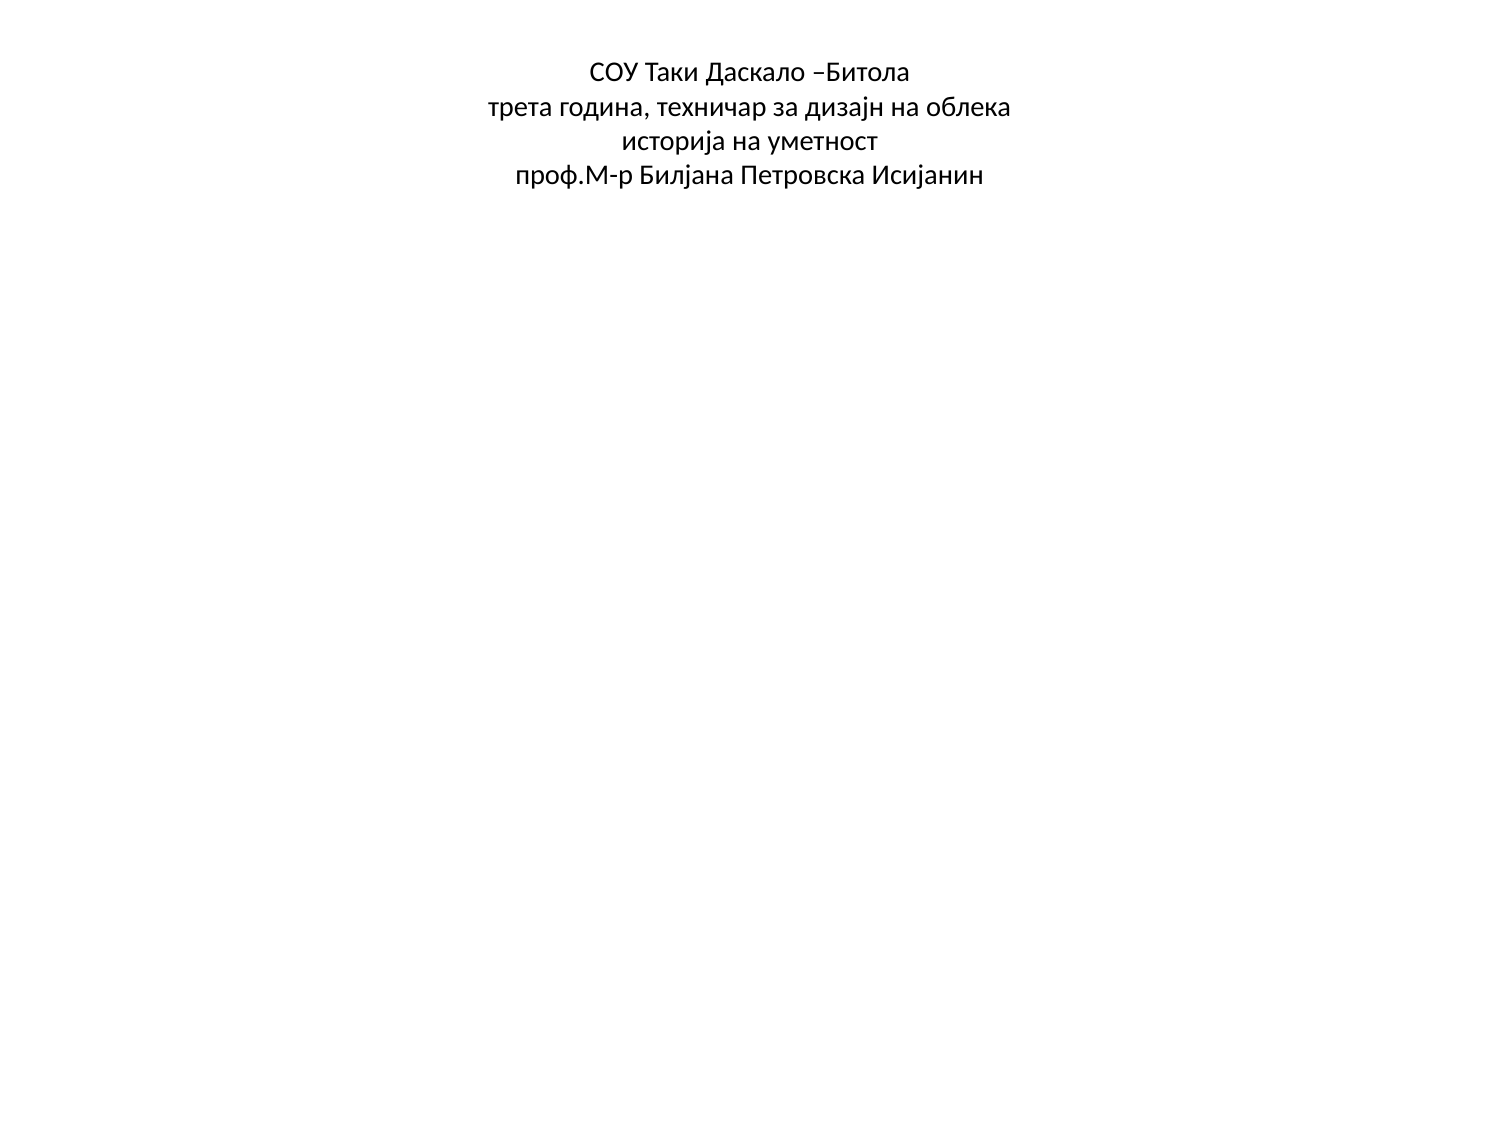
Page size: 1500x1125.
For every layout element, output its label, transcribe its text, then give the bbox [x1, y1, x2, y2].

title СОУ Таки Даскало –Битола трета година, техничар за дизајн на облека историја на уметност проф.М-р Билјана Петровска Исијанин [75, 45, 1425, 233]
